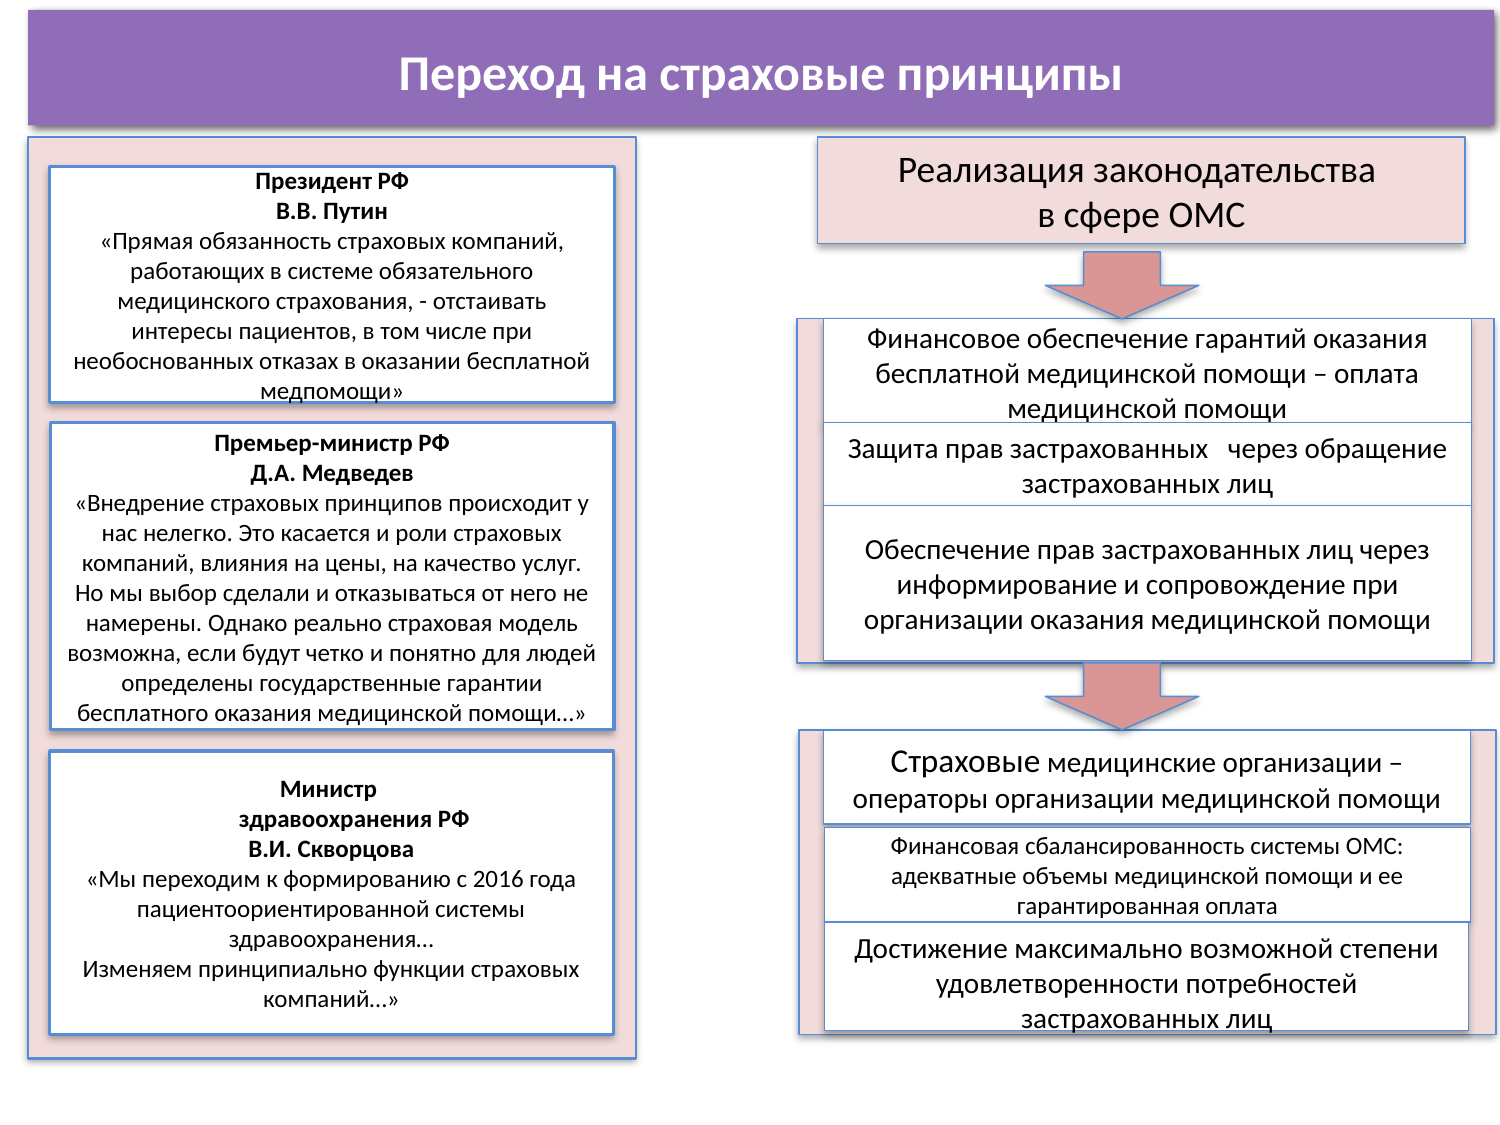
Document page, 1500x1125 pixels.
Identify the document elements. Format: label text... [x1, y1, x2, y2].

text_box [796, 318, 823, 664]
text_box Достижение максимально возможной степени удовлетворенности потребностей застрахованных лиц [824, 921, 1469, 1031]
text_box Реализация законодательства в сфере ОМС [817, 136, 1466, 244]
text_box Президент РФ В.В. Путин «Прямая обязанность страховых компаний, работающих в системе обязательного медицинского страхования, - отстаивать интересы пациентов, в том числе при необоснованных отказах в оказании бесплатной медпомощи» [49, 165, 616, 403]
text_box Финансовая сбалансированность системы ОМС: адекватные объемы медицинской помощи и ее гарантированная оплата [824, 827, 1471, 923]
text_box Обеспечение прав застрахованных лиц через информирование и сопровождение при организации оказания медицинской помощи [823, 505, 1472, 661]
text_box [1044, 251, 1200, 320]
text_box [27, 136, 637, 1059]
text_box Переход на страховые принципы [28, 9, 1495, 126]
text_box [1472, 318, 1495, 664]
text_box [798, 729, 823, 1035]
text_box Страховые медицинские организации – операторы организации медицинской помощи [823, 729, 1471, 825]
text_box [1044, 662, 1200, 731]
text_box [1471, 729, 1497, 1035]
text_box Финансовое обеспечение гарантий оказания бесплатной медицинской помощи – оплата медицинской помощи [823, 318, 1472, 422]
text_box Защита прав застрахованных через обращение застрахованных лиц [823, 422, 1472, 505]
text_box Премьер-министр РФ Д.А. Медведев «Внедрение страховых принципов происходит у нас нелегко. Это касается и роли страховых компаний, влияния на цены, на качество услуг. Но мы выбор сделали и отказываться от него не намерены. Однако реально страховая модель возможна, если будут четко и понятно для людей определены государственные гарантии бесплатного оказания медицинской помощи…» [50, 422, 615, 731]
text_box Министр здравоохранения РФ В.И. Скворцова «Мы переходим к формированию с 2016 года пациентоориентированной системы здравоохранения… Изменяем принципиально функции страховых компаний…» [49, 750, 614, 1035]
